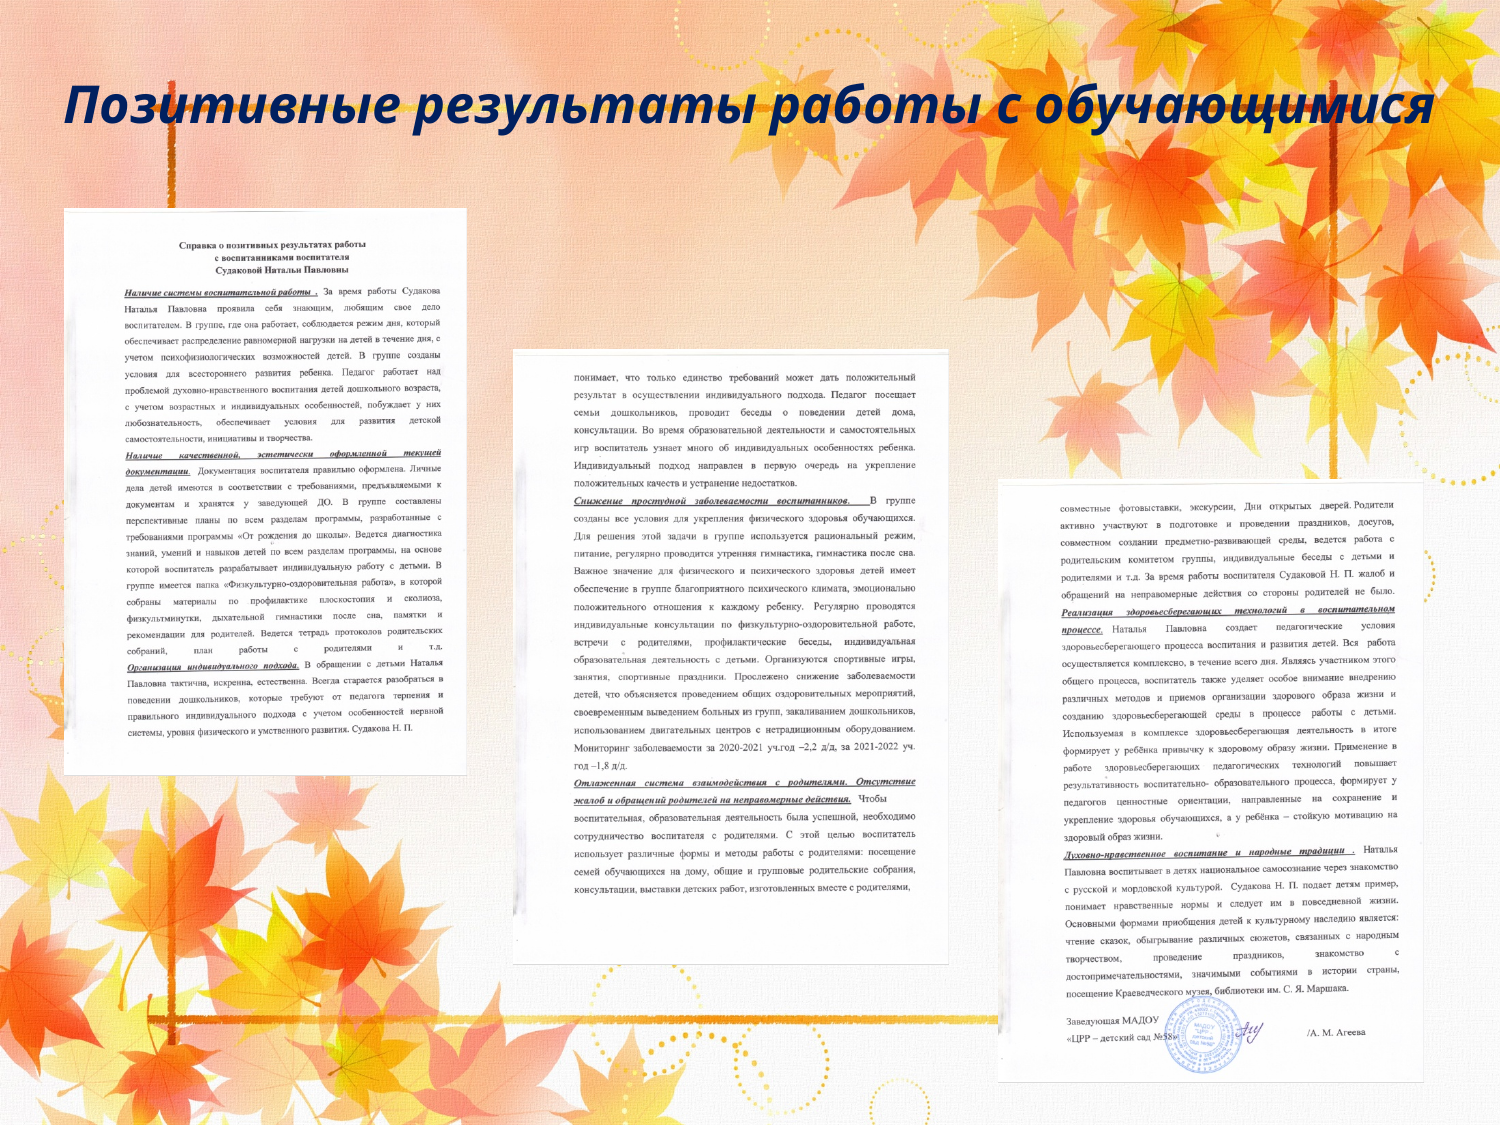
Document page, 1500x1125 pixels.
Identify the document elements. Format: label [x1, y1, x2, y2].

list [64, 207, 467, 777]
picture [0, 0, 1500, 1125]
